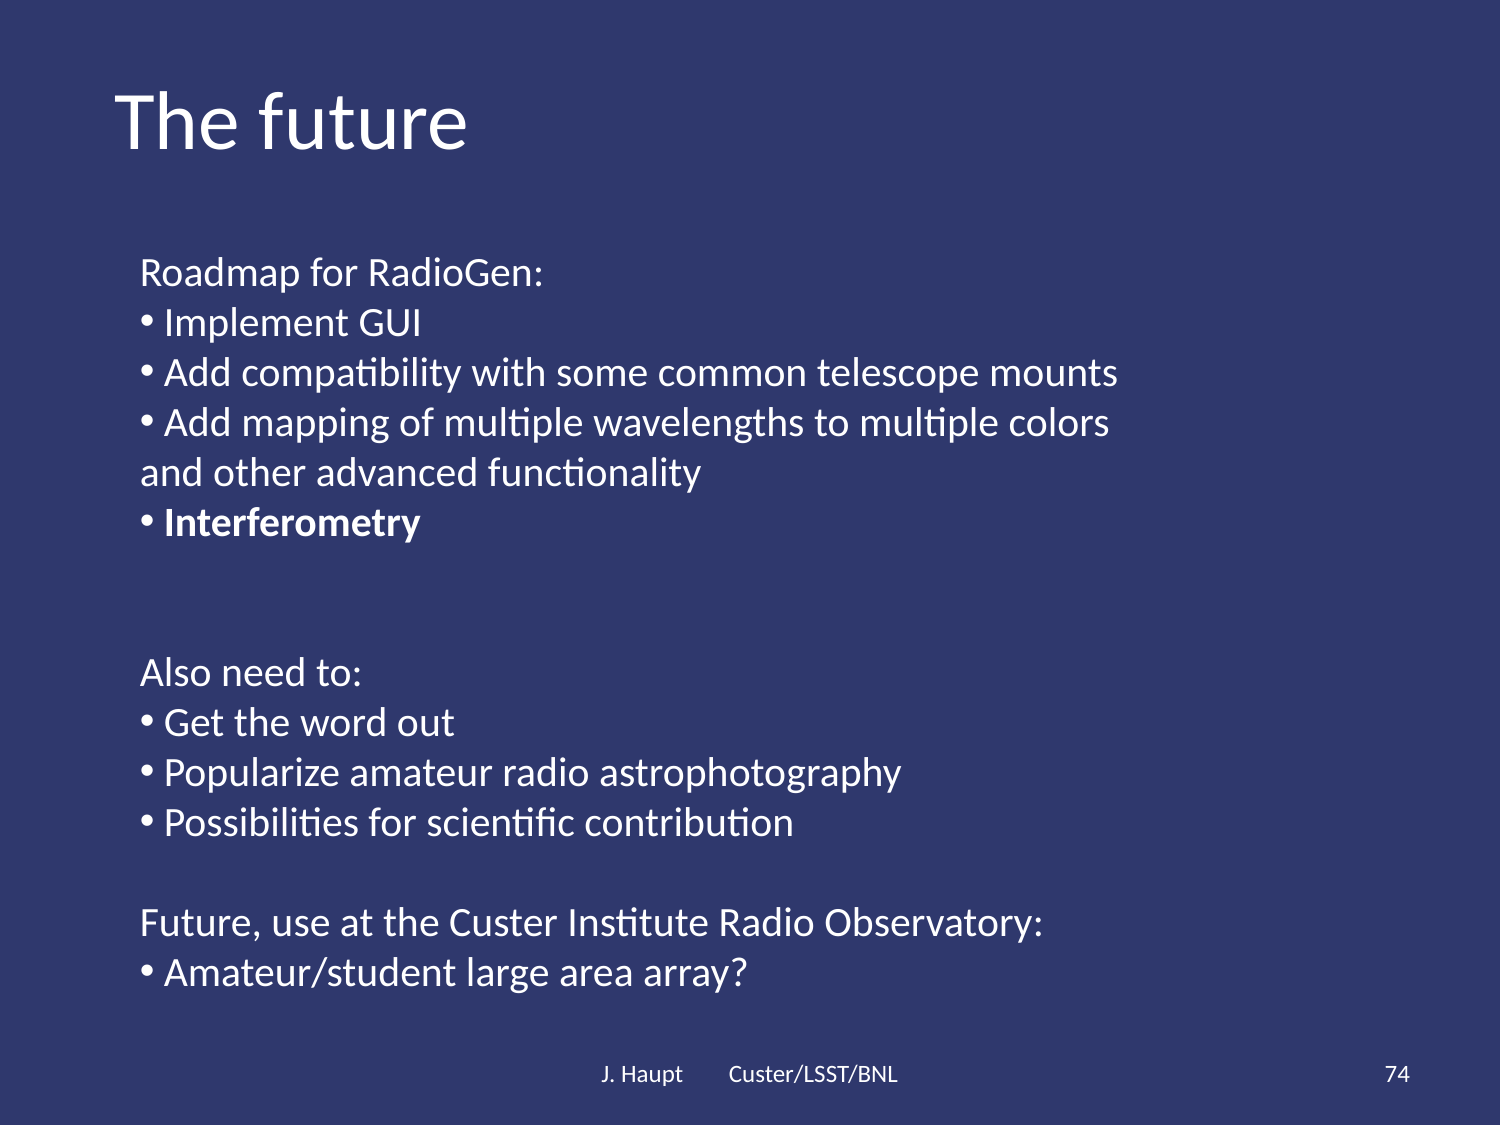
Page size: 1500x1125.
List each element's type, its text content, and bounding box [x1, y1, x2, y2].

text_box The future [99, 58, 688, 174]
slide_number 74 [1074, 1042, 1425, 1103]
text_box Roadmap for RadioGen: Implement GUI Add compatibility with some common telescope mounts Add mapping of multiple wavelengths to multiple colors and other advanced functionality Interferometry Also need to: Get the word out Popularize amateur radio astrophotography Possibilities for scientific contribution Future, use at the Custer Institute Radio Observatory: Amateur/student large area array? [124, 187, 1175, 1003]
footer J. Haupt Custer/LSST/BNL [512, 1042, 988, 1103]
